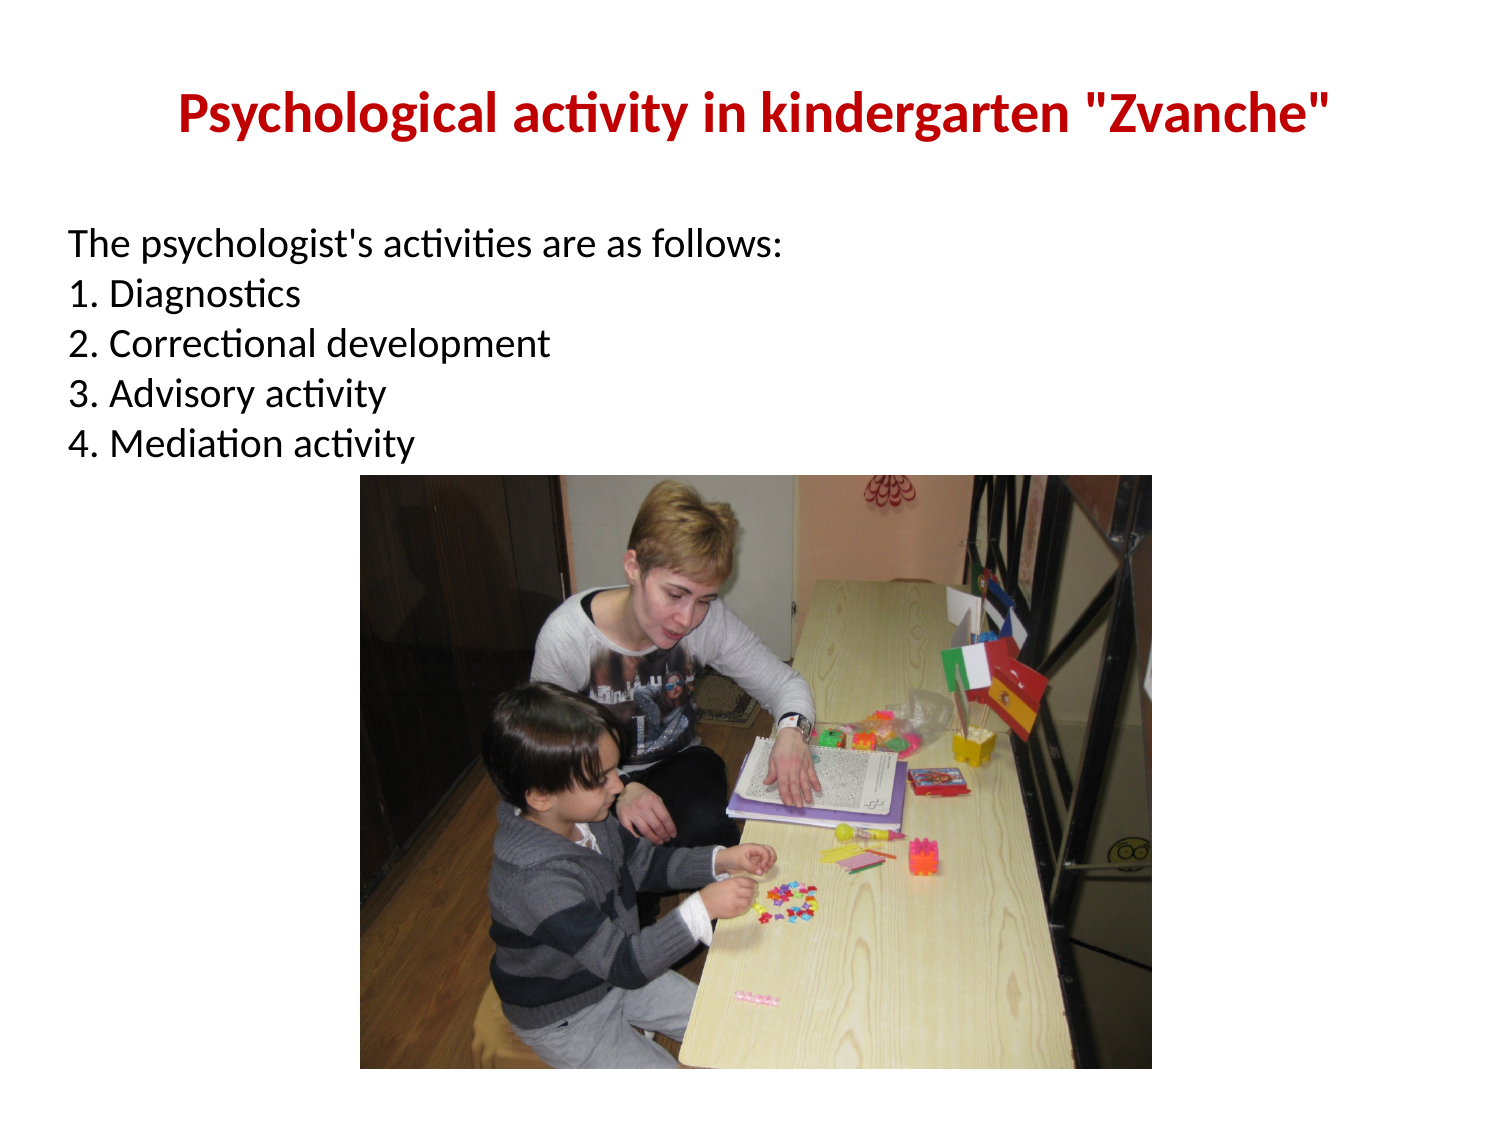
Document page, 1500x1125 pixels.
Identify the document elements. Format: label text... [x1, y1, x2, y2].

text_box The psychologist's activities are as follows: 1. Diagnostics 2. Correctional development 3. Advisory activity 4. Mediation activity [53, 208, 1459, 473]
picture [359, 475, 1152, 1070]
text_box Psychological activity in kindergarten "Zvanche" [53, 66, 1459, 152]
